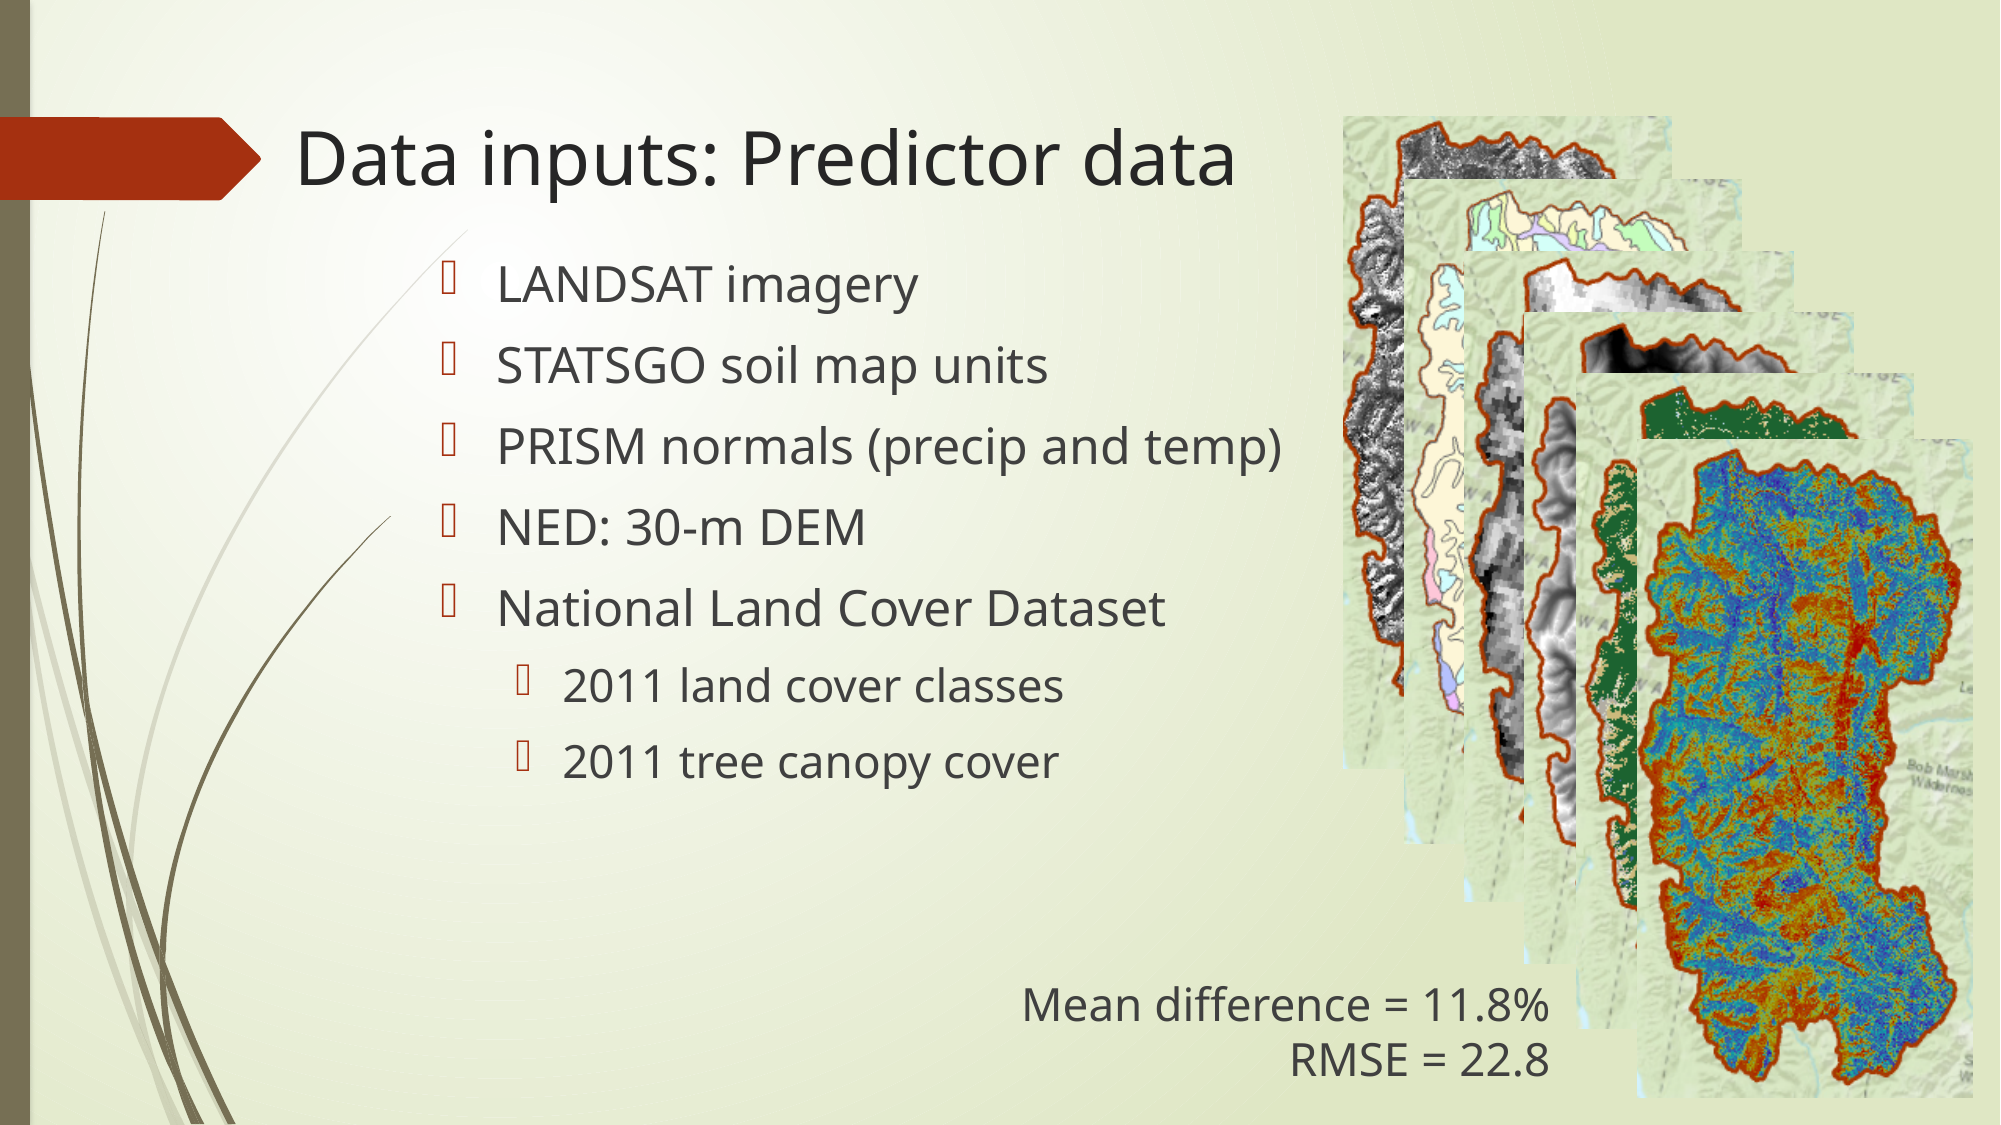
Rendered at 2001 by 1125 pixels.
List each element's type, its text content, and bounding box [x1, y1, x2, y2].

picture [1343, 116, 1973, 1098]
title Data inputs: Predictor data [279, 102, 1742, 313]
text_box Mean difference = 11.8% RMSE = 22.8 [1006, 967, 1566, 1093]
list LANDSAT imagery STATSGO soil map units PRISM normals (precip and temp) NED: 30-m DEM National Land Cover Dataset 2011 land cover classes 2011 tree canopy cover [425, 245, 1346, 970]
